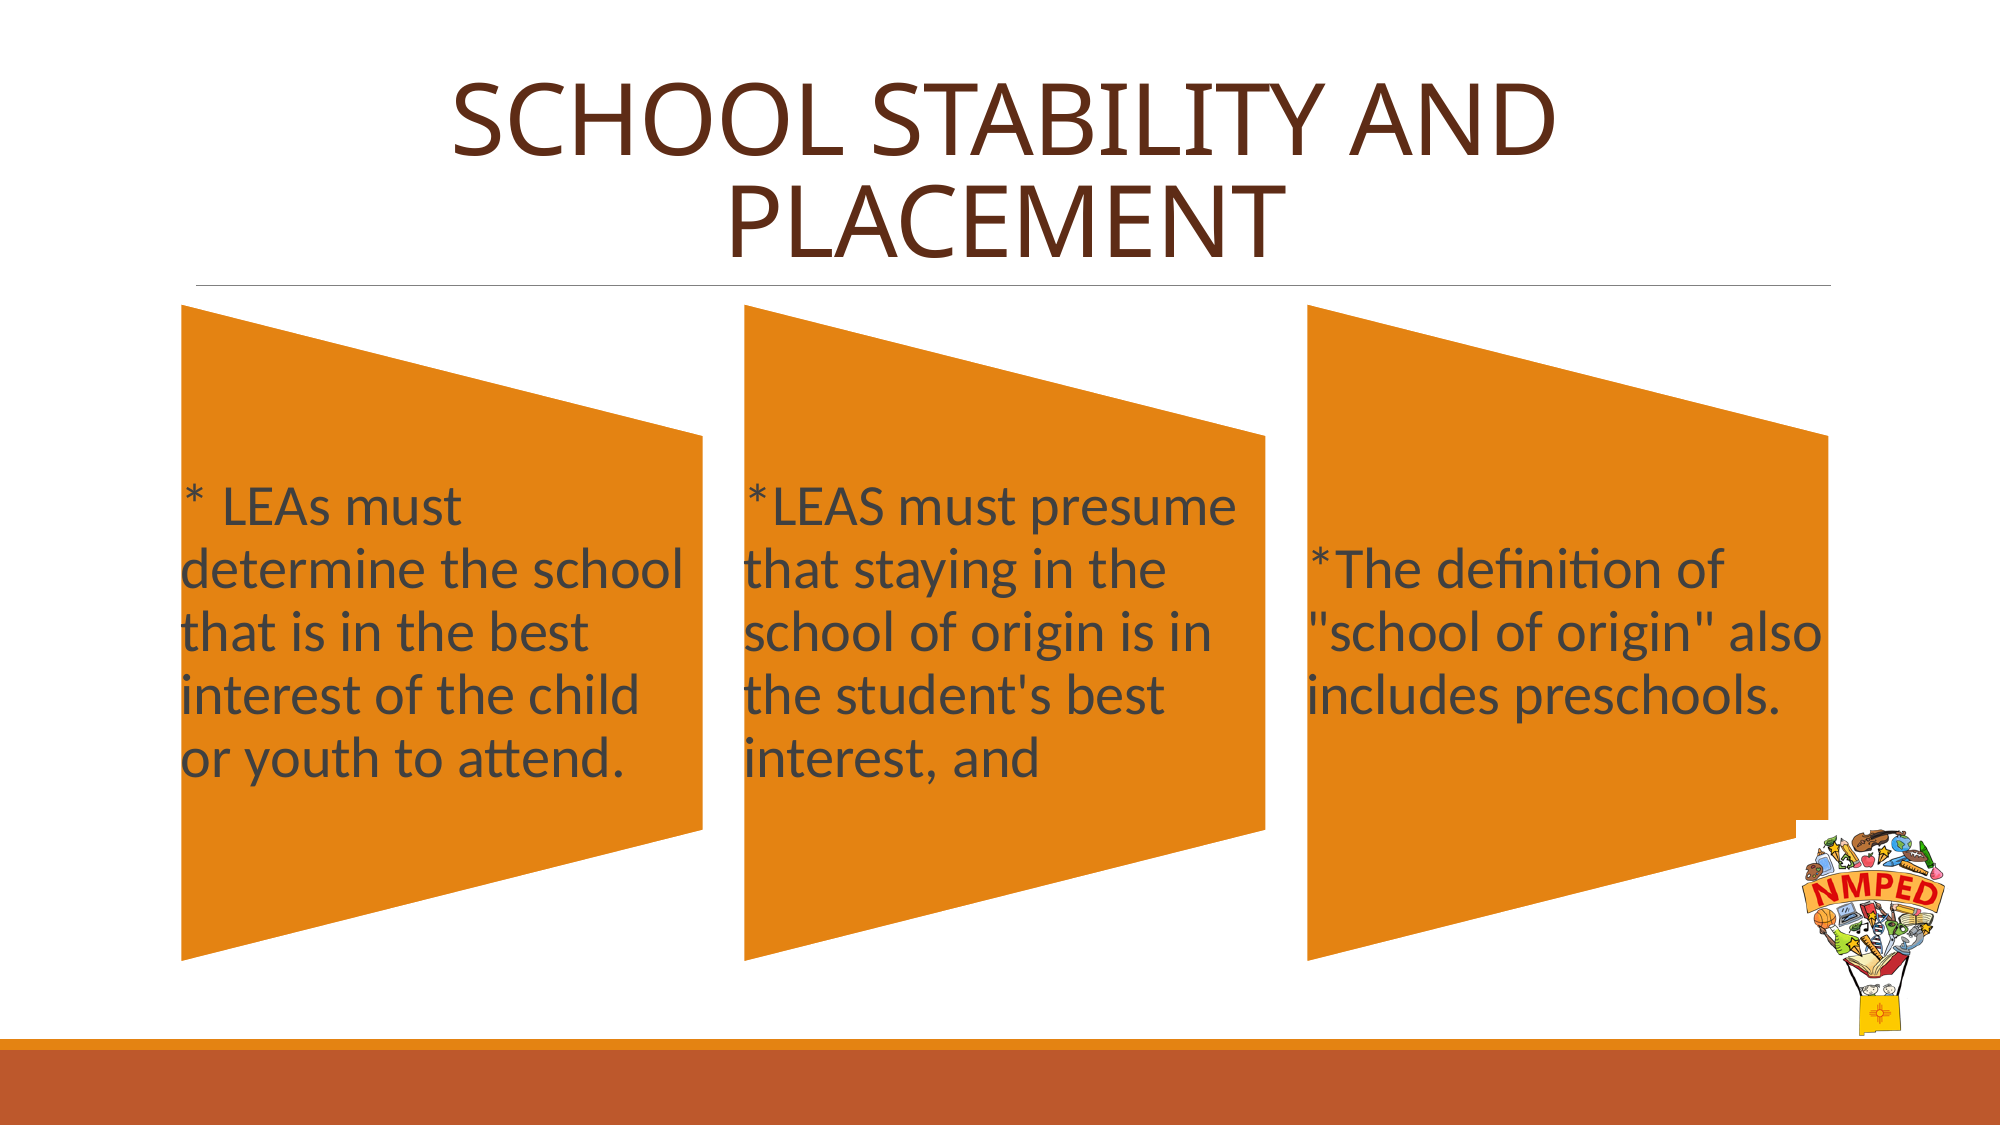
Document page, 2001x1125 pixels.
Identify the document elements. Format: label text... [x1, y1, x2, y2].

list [179, 302, 1831, 964]
title SCHOOL STABILITY AND PLACEMENT [180, 47, 1830, 285]
picture [1796, 820, 1956, 1040]
